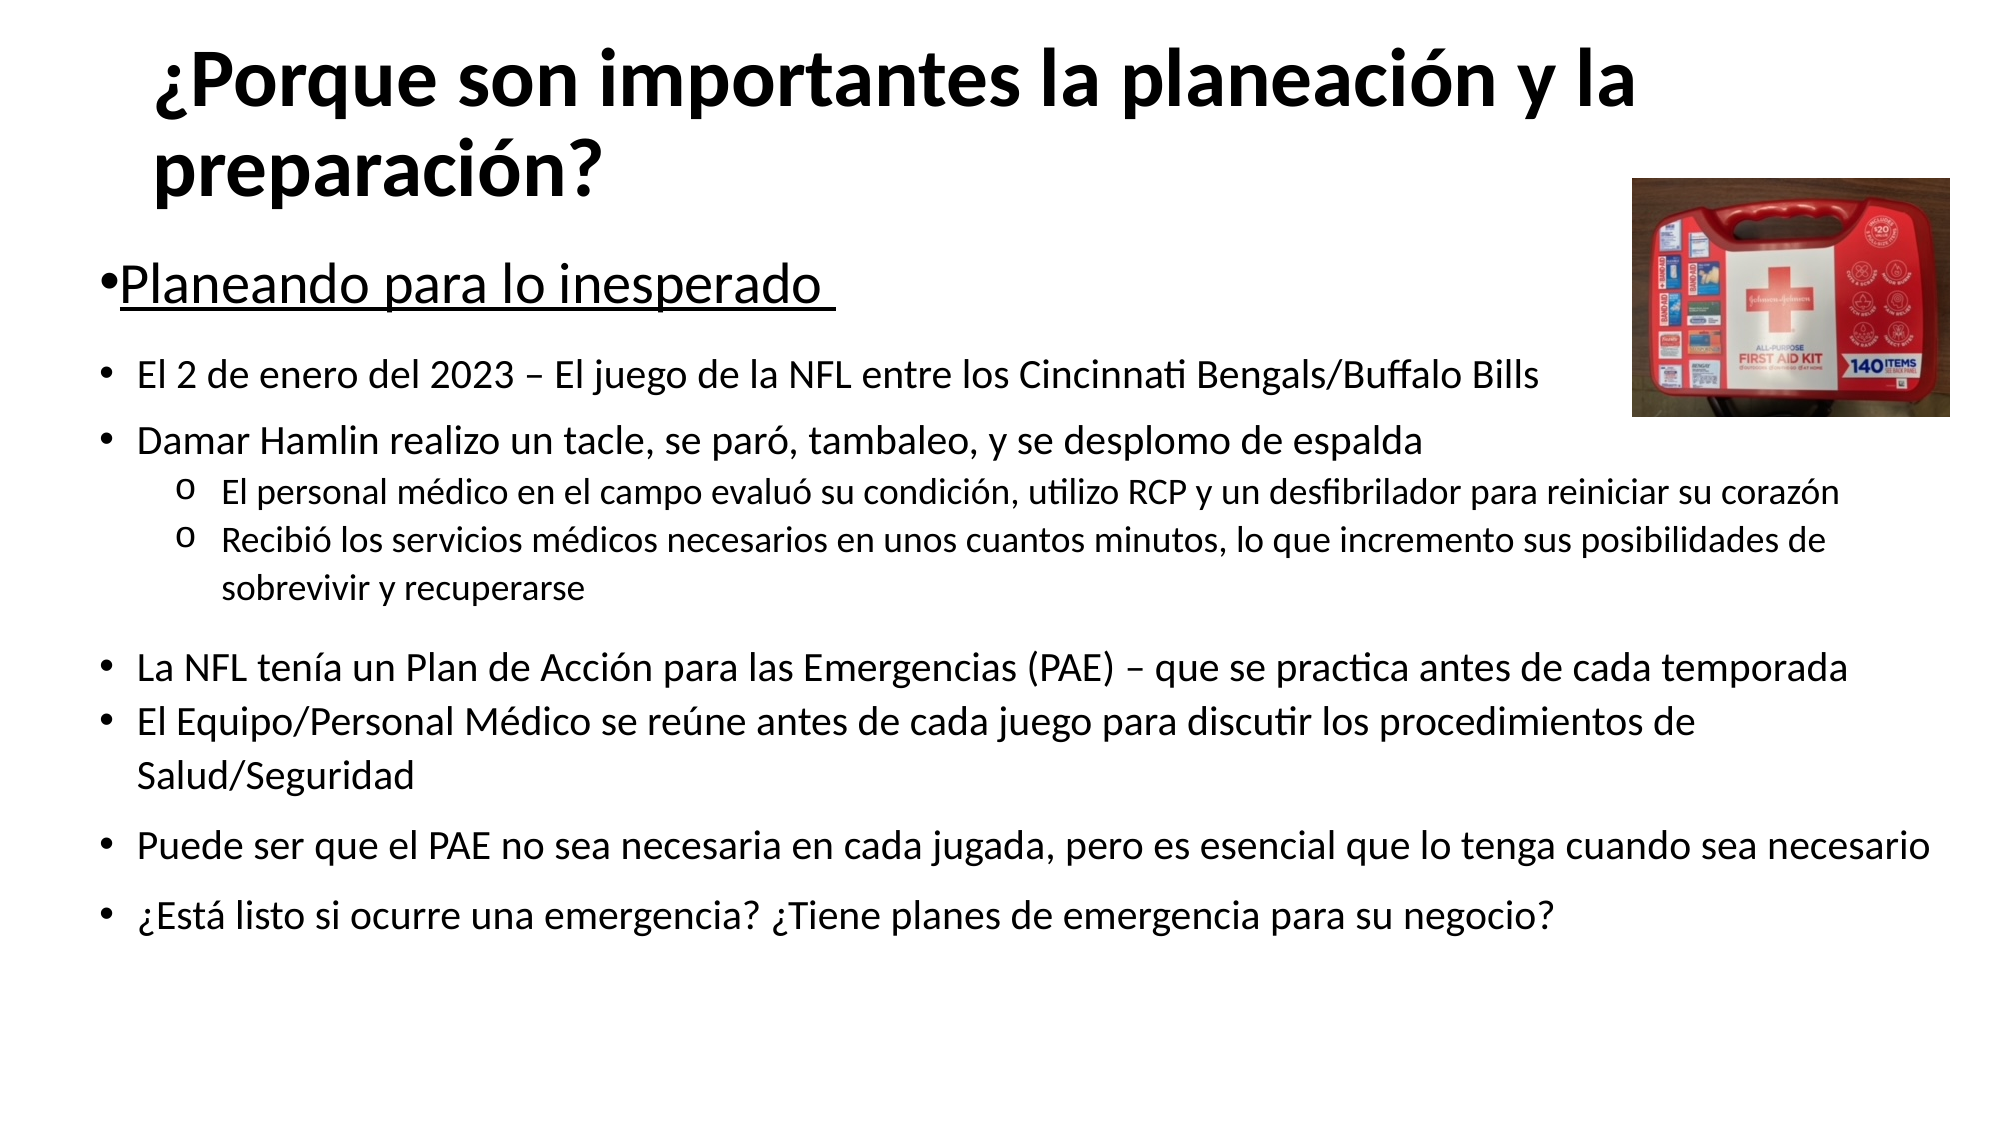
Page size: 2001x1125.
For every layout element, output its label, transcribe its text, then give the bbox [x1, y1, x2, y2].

picture [1632, 178, 1950, 417]
list Planeando para lo inesperado El 2 de enero del 2023 – El juego de la NFL entre los Cincinnati Bengals/Buffalo Bills Damar Hamlin realizo un tacle, se paró, tambaleo, y se desplomo de espalda El personal médico en el campo evaluó su condición, utilizo RCP y un desfibrilador para reiniciar su corazón Recibió los servicios médicos necesarios en unos cuantos minutos, lo que incremento sus posibilidades de sobrevivir y recuperarse La NFL tenía un Plan de Acción para las Emergencias (PAE) – que se practica antes de cada temporada El Equipo/Personal Médico se reúne antes de cada juego para discutir los procedimientos de Salud/Seguridad Puede ser que el PAE no sea necesaria en cada jugada, pero es esencial que lo tenga cuando sea necesario ¿Está listo si ocurre una emergencia? ¿Tiene planes de emergencia para su negocio? [84, 232, 1950, 1060]
title ¿Porque son importantes la planeación y la preparación? [137, 15, 1863, 232]
